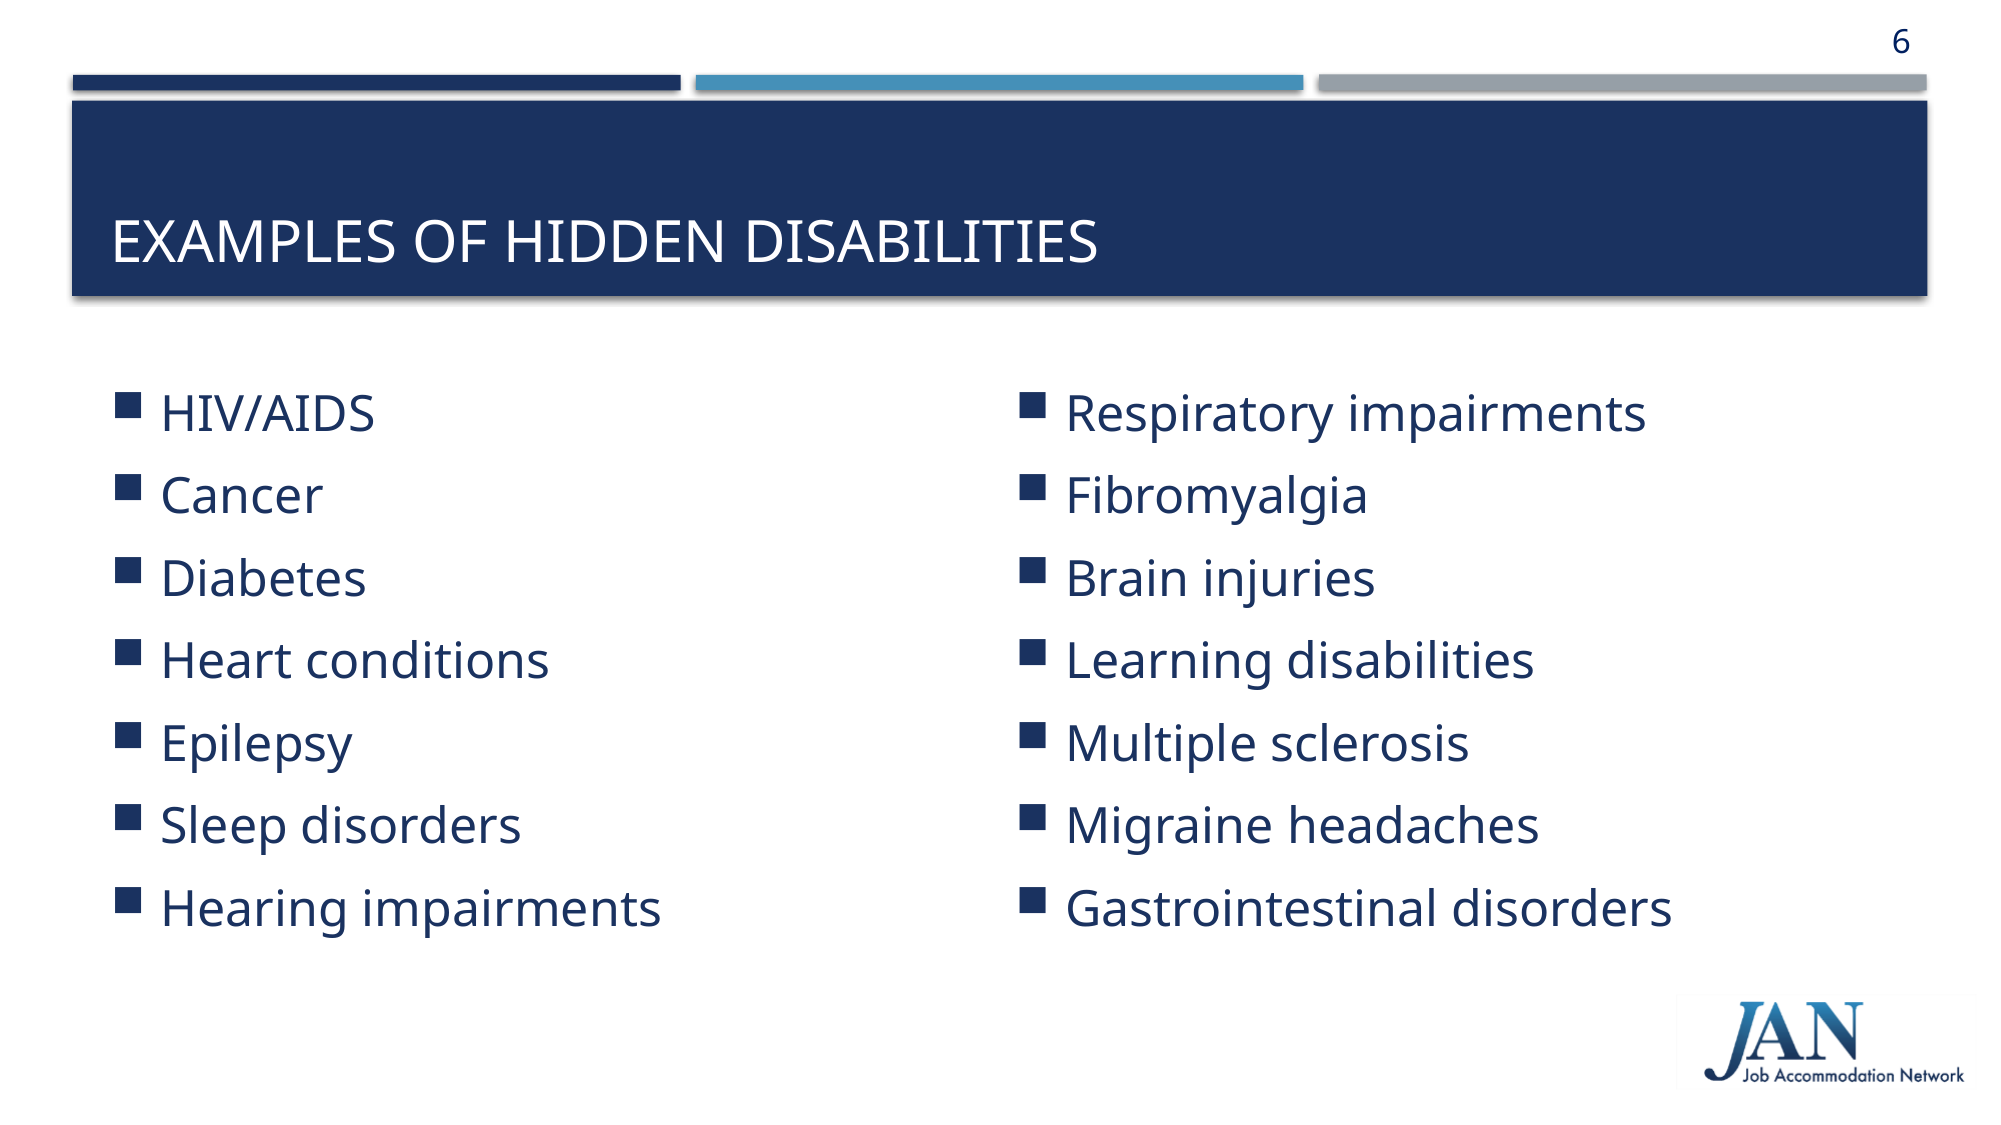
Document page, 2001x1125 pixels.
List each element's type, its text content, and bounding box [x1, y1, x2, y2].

picture [1676, 994, 1977, 1090]
title Examples of hidden disabilities [95, 115, 1905, 282]
text_box Respiratory impairments Fibromyalgia Brain injuries Learning disabilities Multiple sclerosis Migraine headaches Gastrointestinal disorders [999, 357, 1905, 961]
list HIV/AIDS Cancer Diabetes Heart conditions Epilepsy Sleep disorders Hearing impairments [95, 357, 999, 961]
slide_number 6 [1753, 10, 1926, 71]
